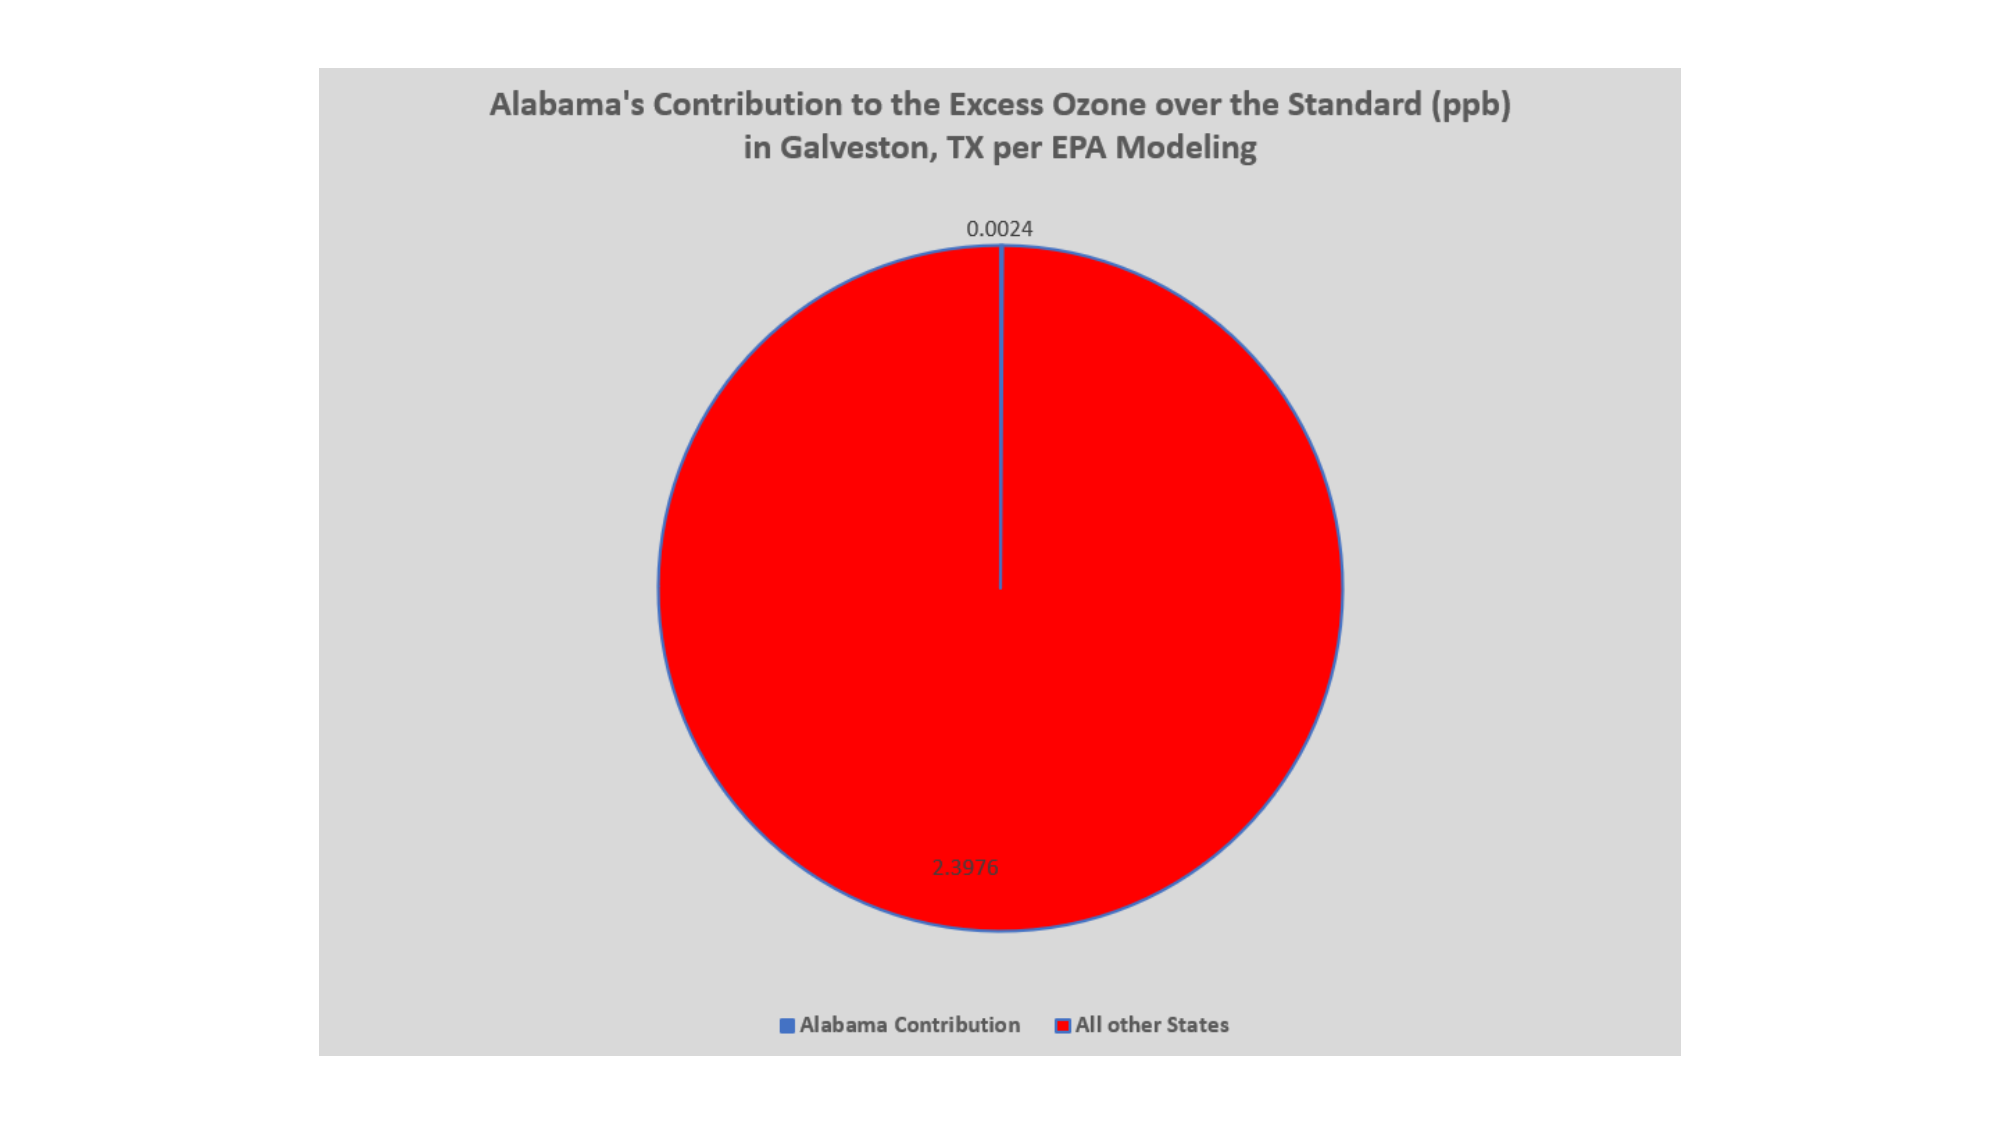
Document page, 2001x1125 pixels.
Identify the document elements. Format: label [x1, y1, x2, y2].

picture [319, 68, 1681, 1056]
